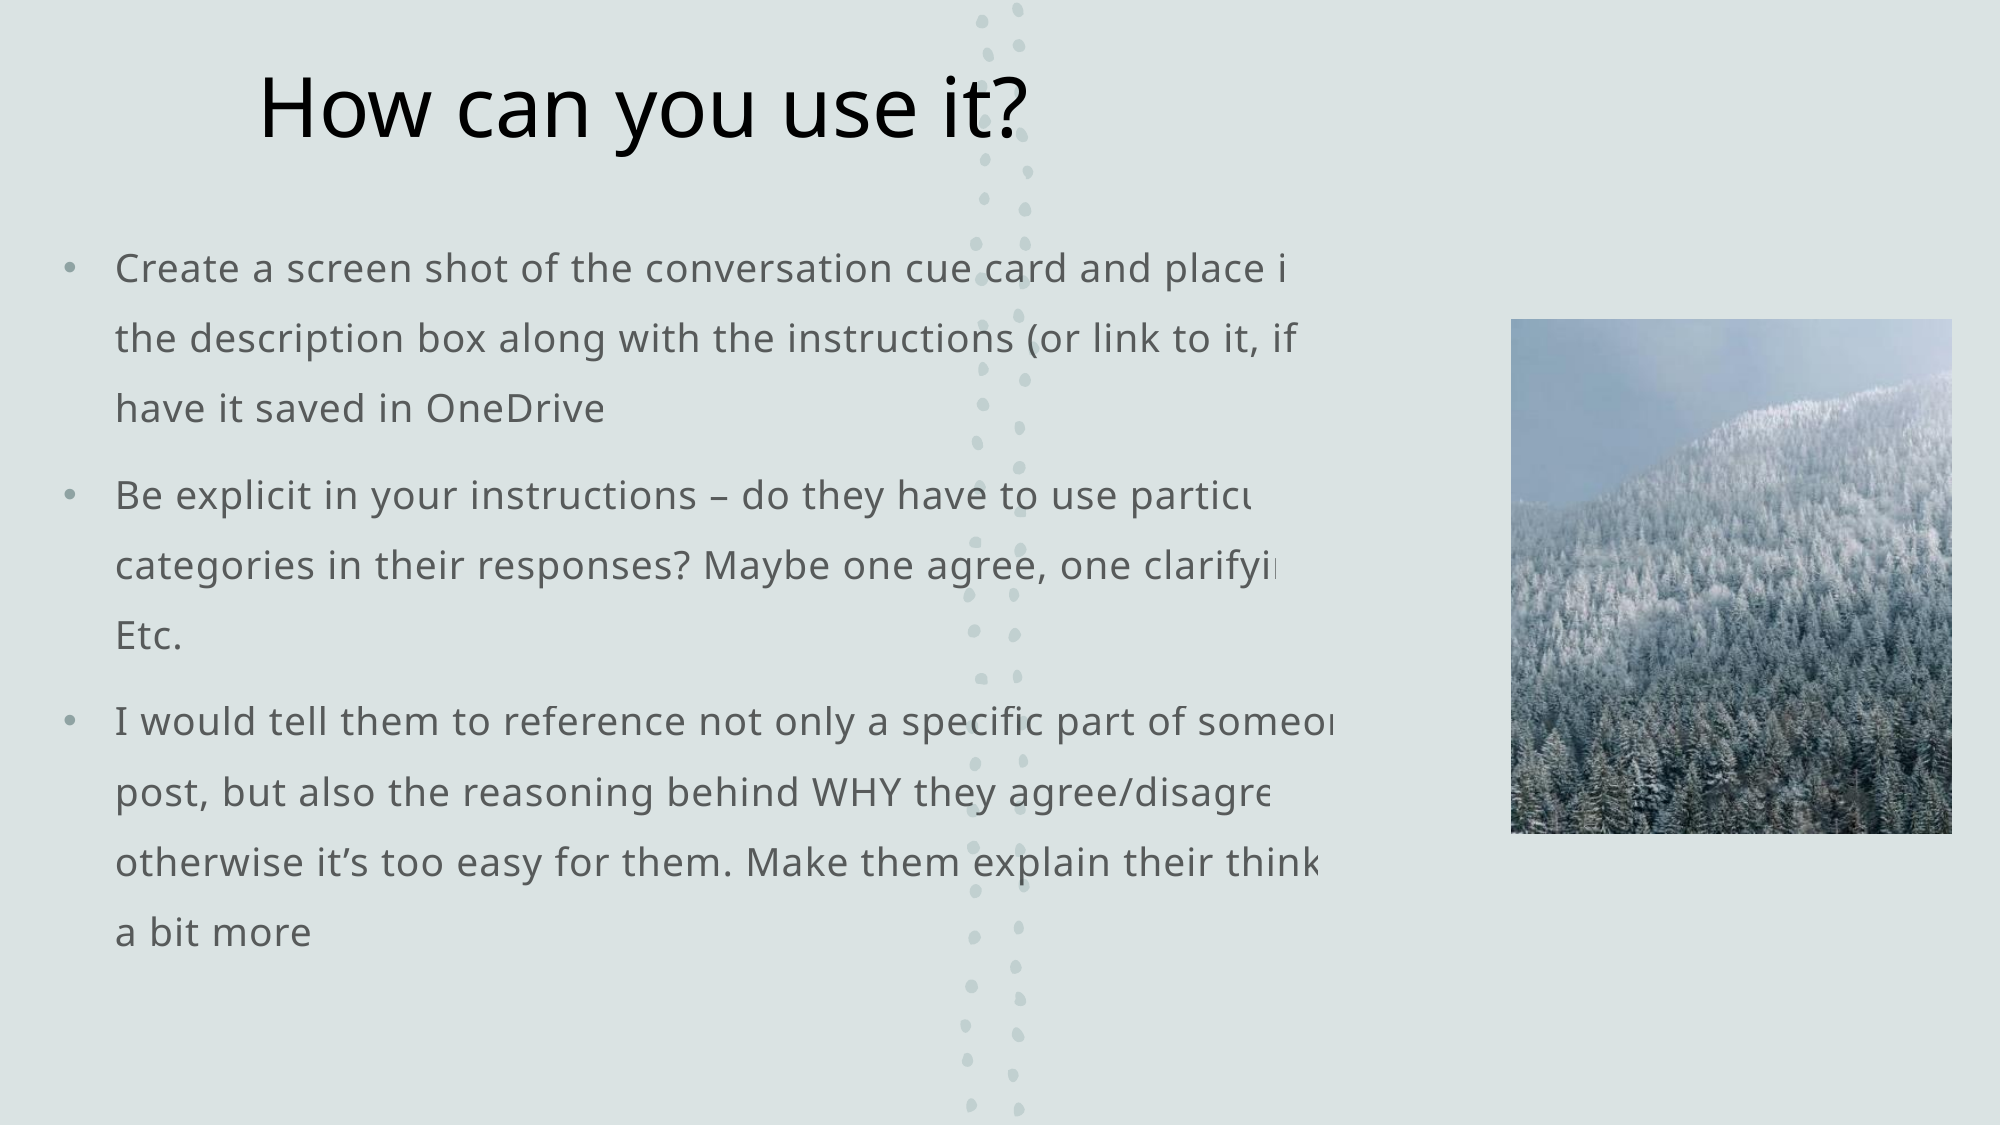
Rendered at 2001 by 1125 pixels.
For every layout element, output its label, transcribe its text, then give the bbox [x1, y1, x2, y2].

list Create a screen shot of the conversation cue card and place it in the description box along with the instructions (or link to it, if you have it saved in OneDrive!) Be explicit in your instructions – do they have to use particular categories in their responses? Maybe one agree, one clarifying? Etc. I would tell them to reference not only a specific part of someone’s post, but also the reasoning behind WHY they agree/disagree – otherwise it’s too easy for them. Make them explain their thinking a bit more. [48, 212, 1432, 968]
title How can you use it? [242, 46, 1610, 397]
picture [1511, 319, 1953, 834]
